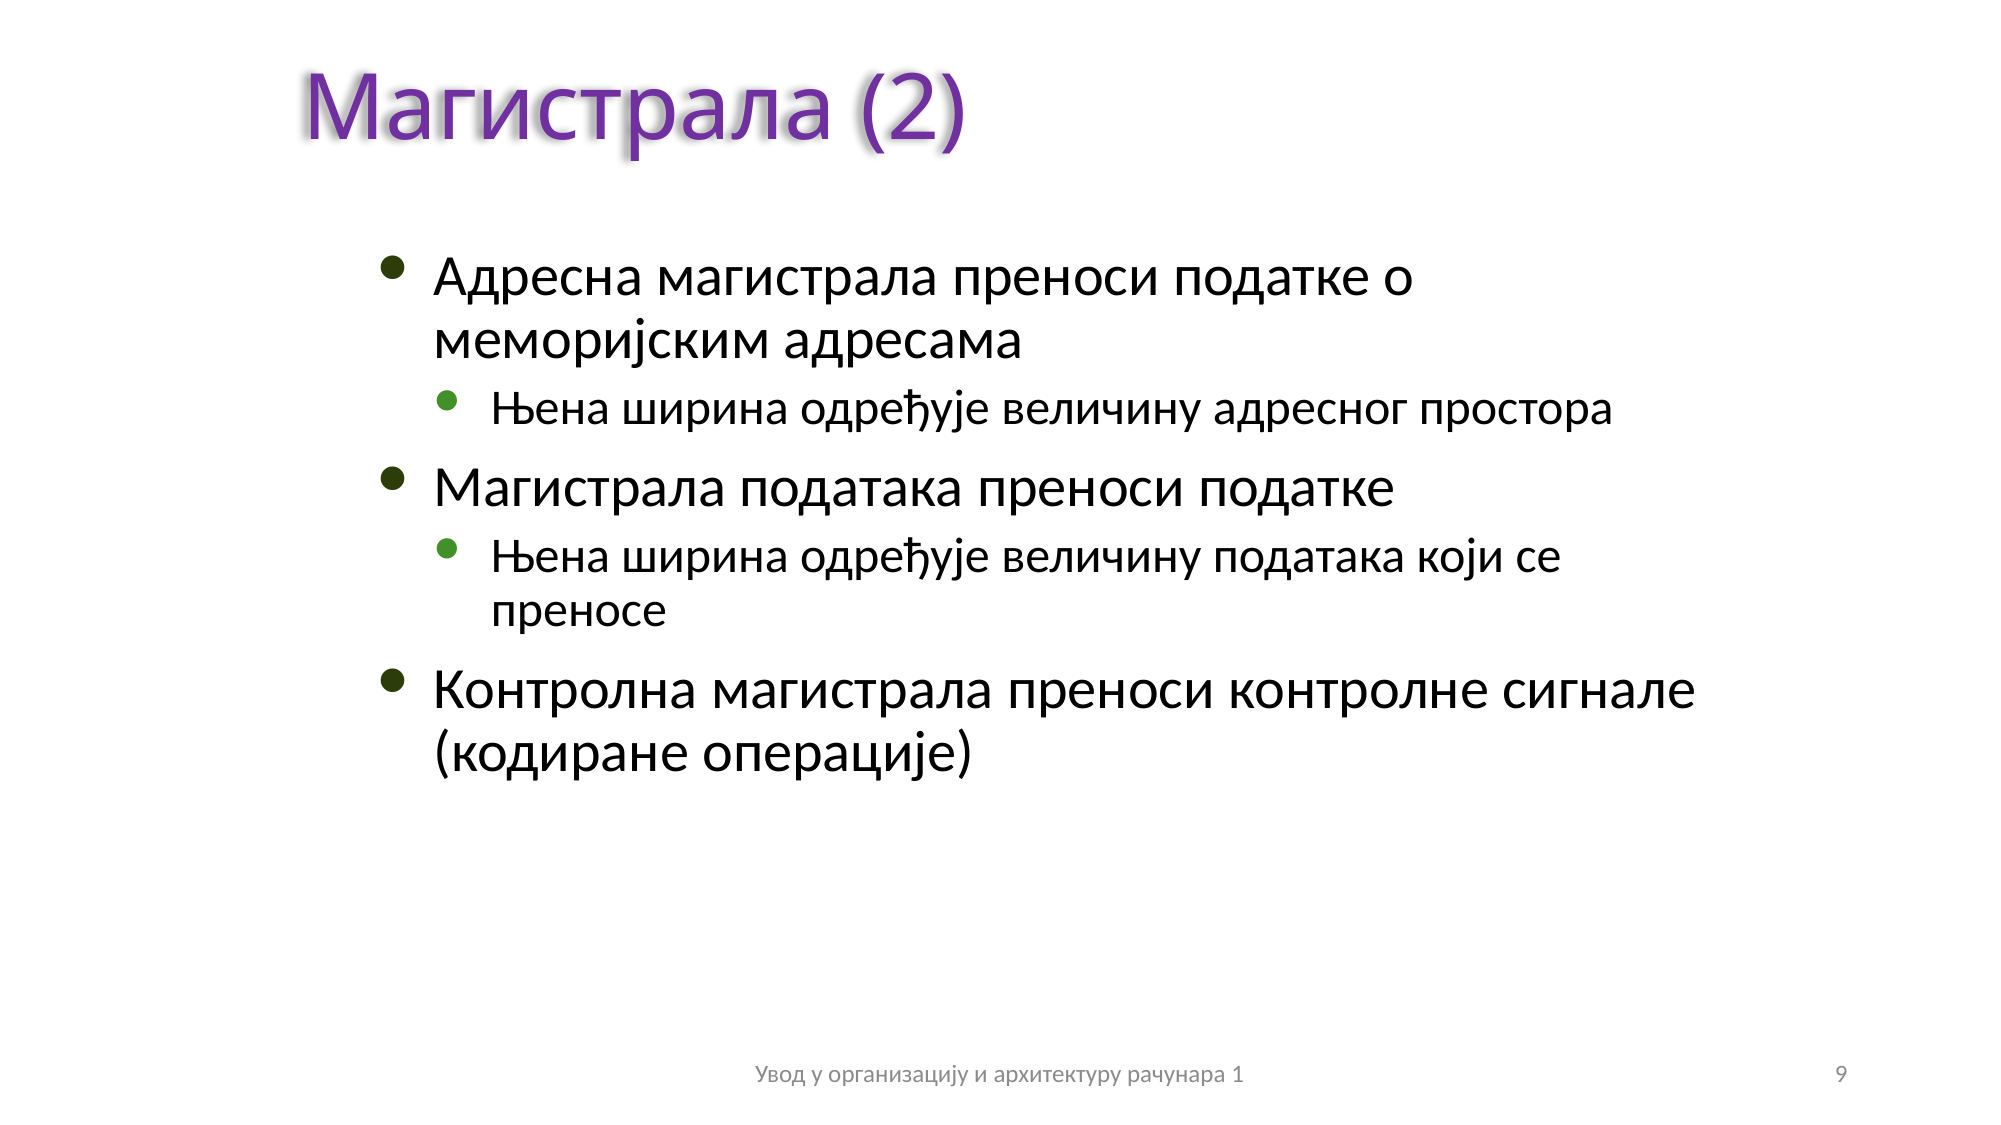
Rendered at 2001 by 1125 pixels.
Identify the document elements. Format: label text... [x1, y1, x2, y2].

slide_number 9 [1412, 1042, 1863, 1103]
list Адресна магистрала преноси податке о меморијским адресама Њена ширина одређује величину адресног простора Магистрала података преноси податке Њена ширина одређује величину података који се преносе Контролна магистрала преноси контролне сигнале (кодиране операције) [362, 237, 1713, 1063]
title Mагистрала (2) [287, 20, 1550, 200]
footer Увод у организацију и архитектуру рачунара 1 [662, 1042, 1338, 1103]
